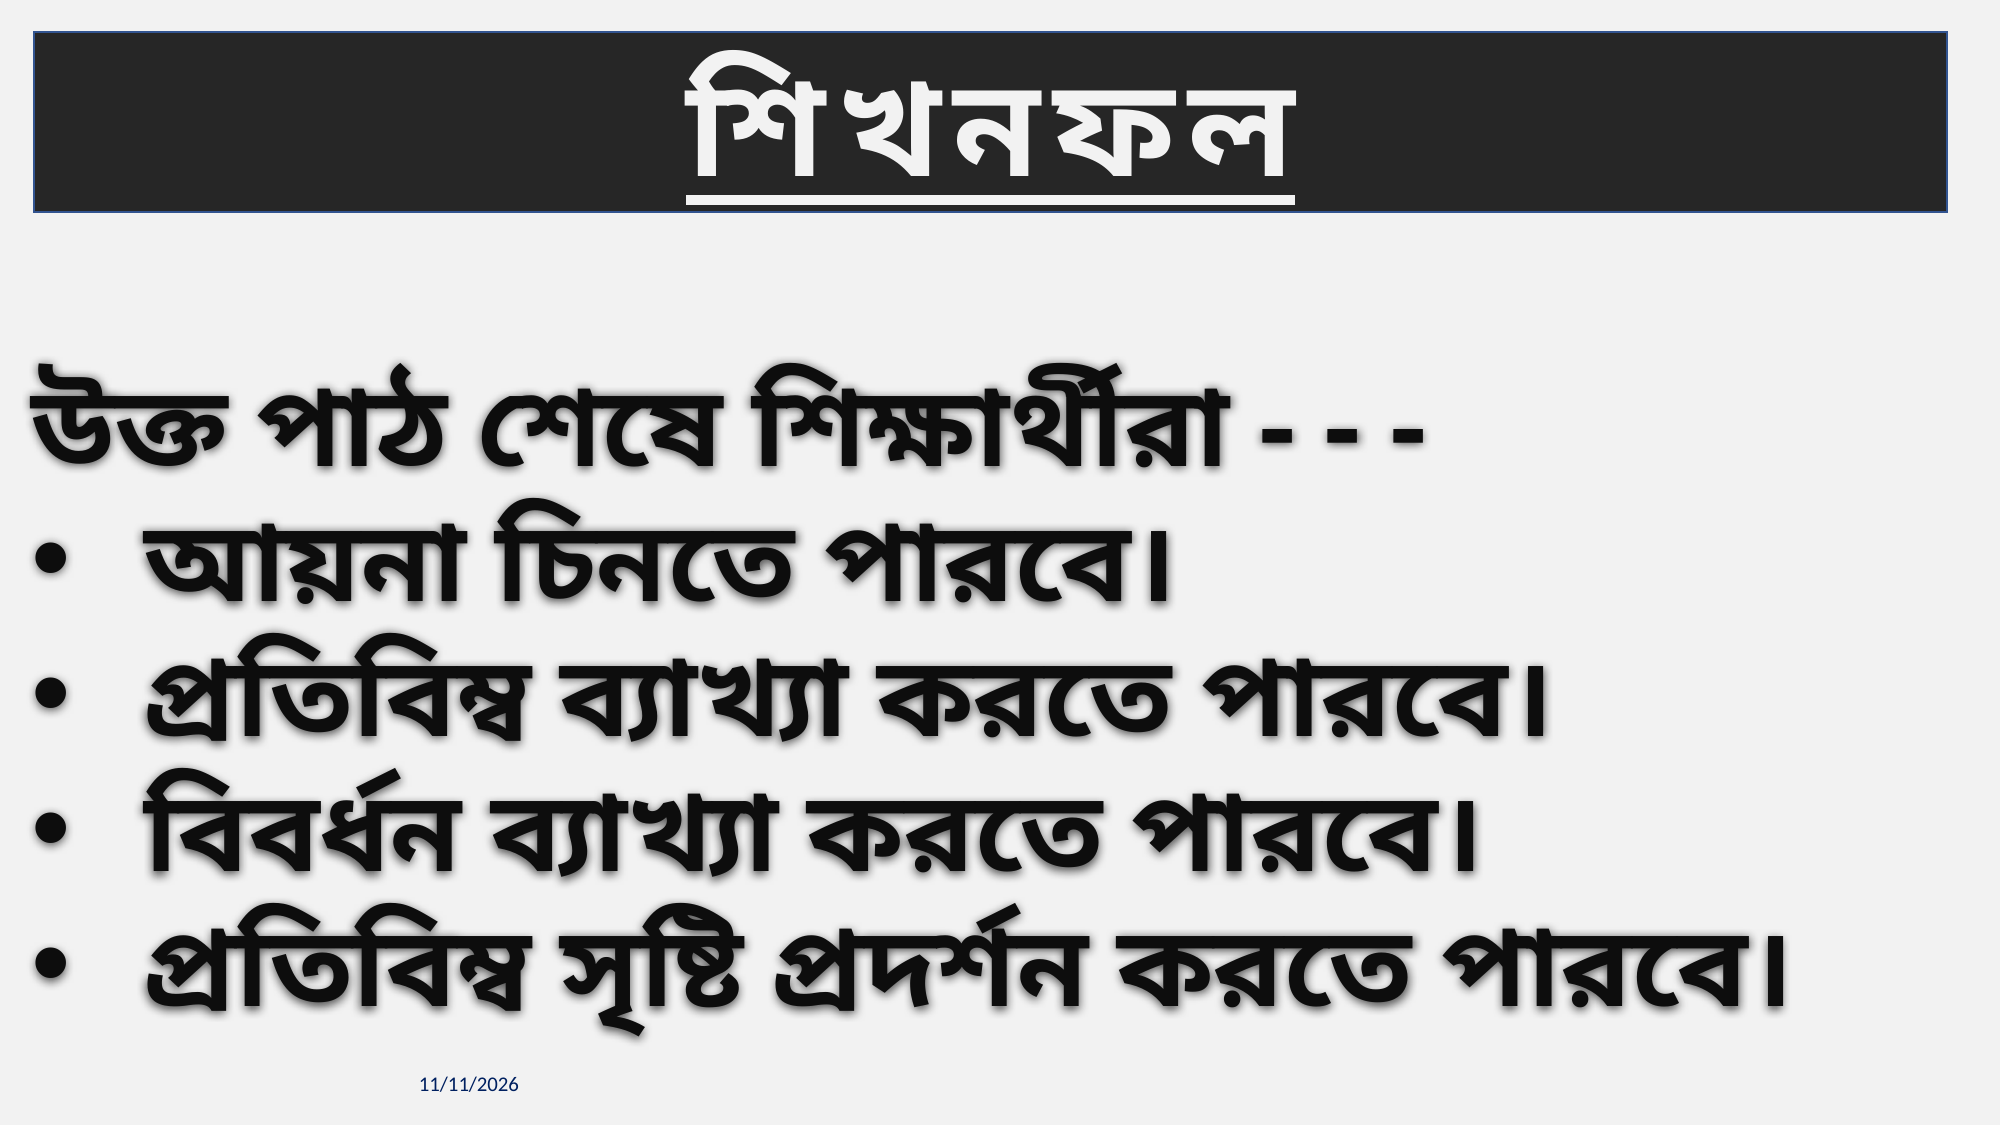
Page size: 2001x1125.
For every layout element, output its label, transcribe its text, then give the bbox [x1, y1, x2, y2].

text_box 9/8/2021 [67, 1042, 534, 1103]
text_box শিখনফল [33, 31, 1948, 213]
text_box উক্ত পাঠ শেষে শিক্ষার্থীরা - - - আয়না চিনতে পারবে। প্রতিবিম্ব ব্যাখ্যা করতে পারবে। বিবর্ধন ব্যাখ্যা করতে পারবে। প্রতিবিম্ব সৃষ্টি প্রদর্শন করতে পারবে। [16, 306, 2000, 1037]
